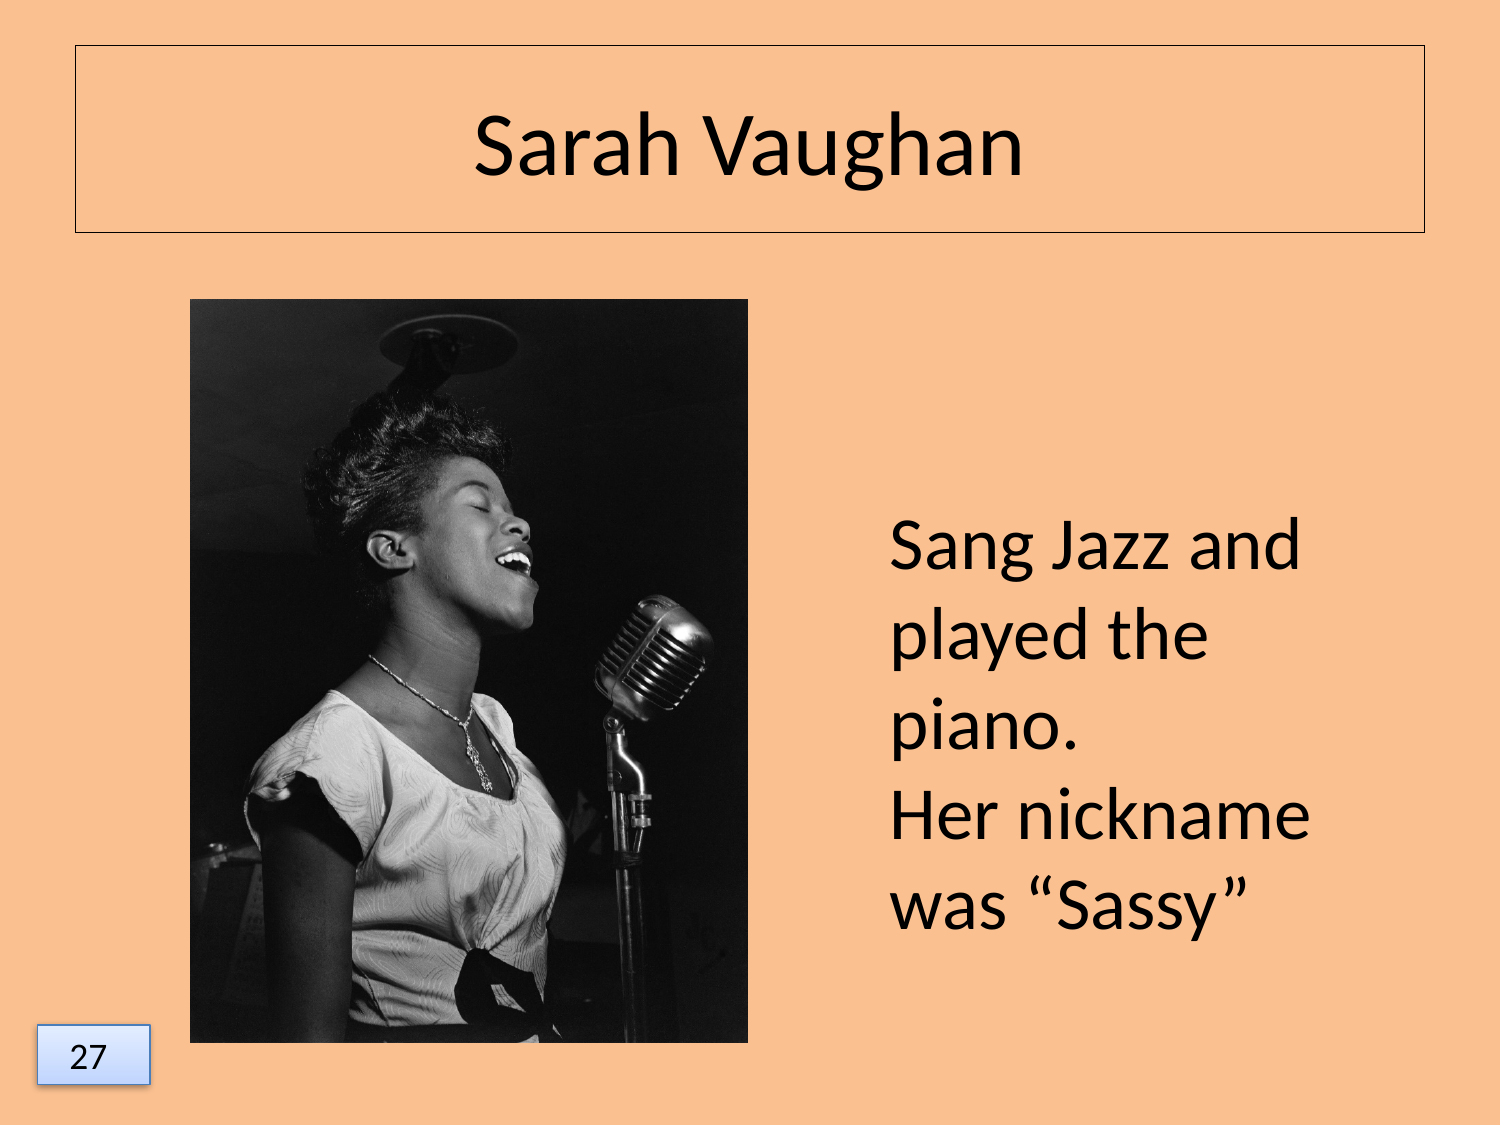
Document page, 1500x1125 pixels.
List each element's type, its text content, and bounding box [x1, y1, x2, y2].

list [190, 299, 749, 1043]
text_box Sang Jazz and played the piano. Her nickname was “Sassy” [875, 487, 1425, 953]
title Sarah Vaughan [75, 45, 1425, 233]
text_box 27 [37, 1024, 151, 1085]
